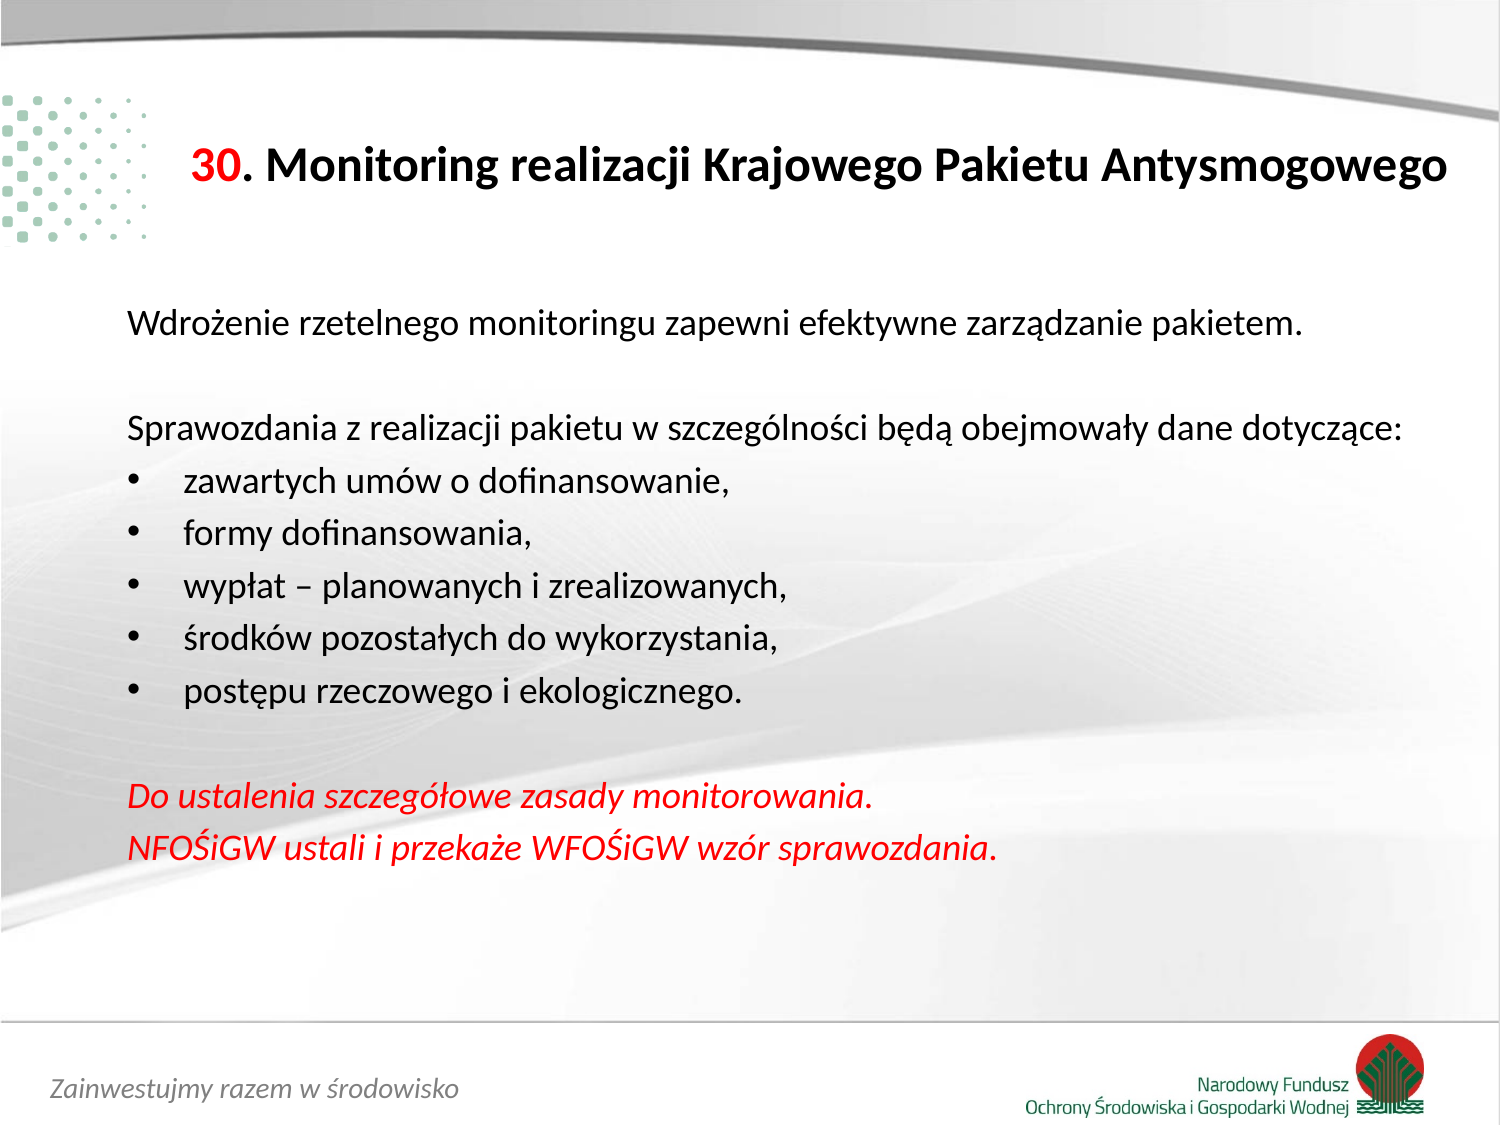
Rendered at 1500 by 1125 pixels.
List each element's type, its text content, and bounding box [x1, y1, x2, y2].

list Wdrożenie rzetelnego monitoringu zapewni efektywne zarządzanie pakietem. Sprawozdania z realizacji pakietu w szczególności będą obejmowały dane dotyczące: zawartych umów o dofinansowanie, formy dofinansowania, wypłat – planowanych i zrealizowanych, środków pozostałych do wykorzystania, postępu rzeczowego i ekologicznego. Do ustalenia szczegółowe zasady monitorowania. NFOŚiGW ustali i przekaże WFOŚiGW wzór sprawozdania. [112, 290, 1425, 1005]
picture [1026, 1034, 1424, 1118]
title 30. Monitoring realizacji Krajowego Pakietu Antysmogowego [175, 67, 1471, 256]
picture [0, 0, 1499, 1023]
